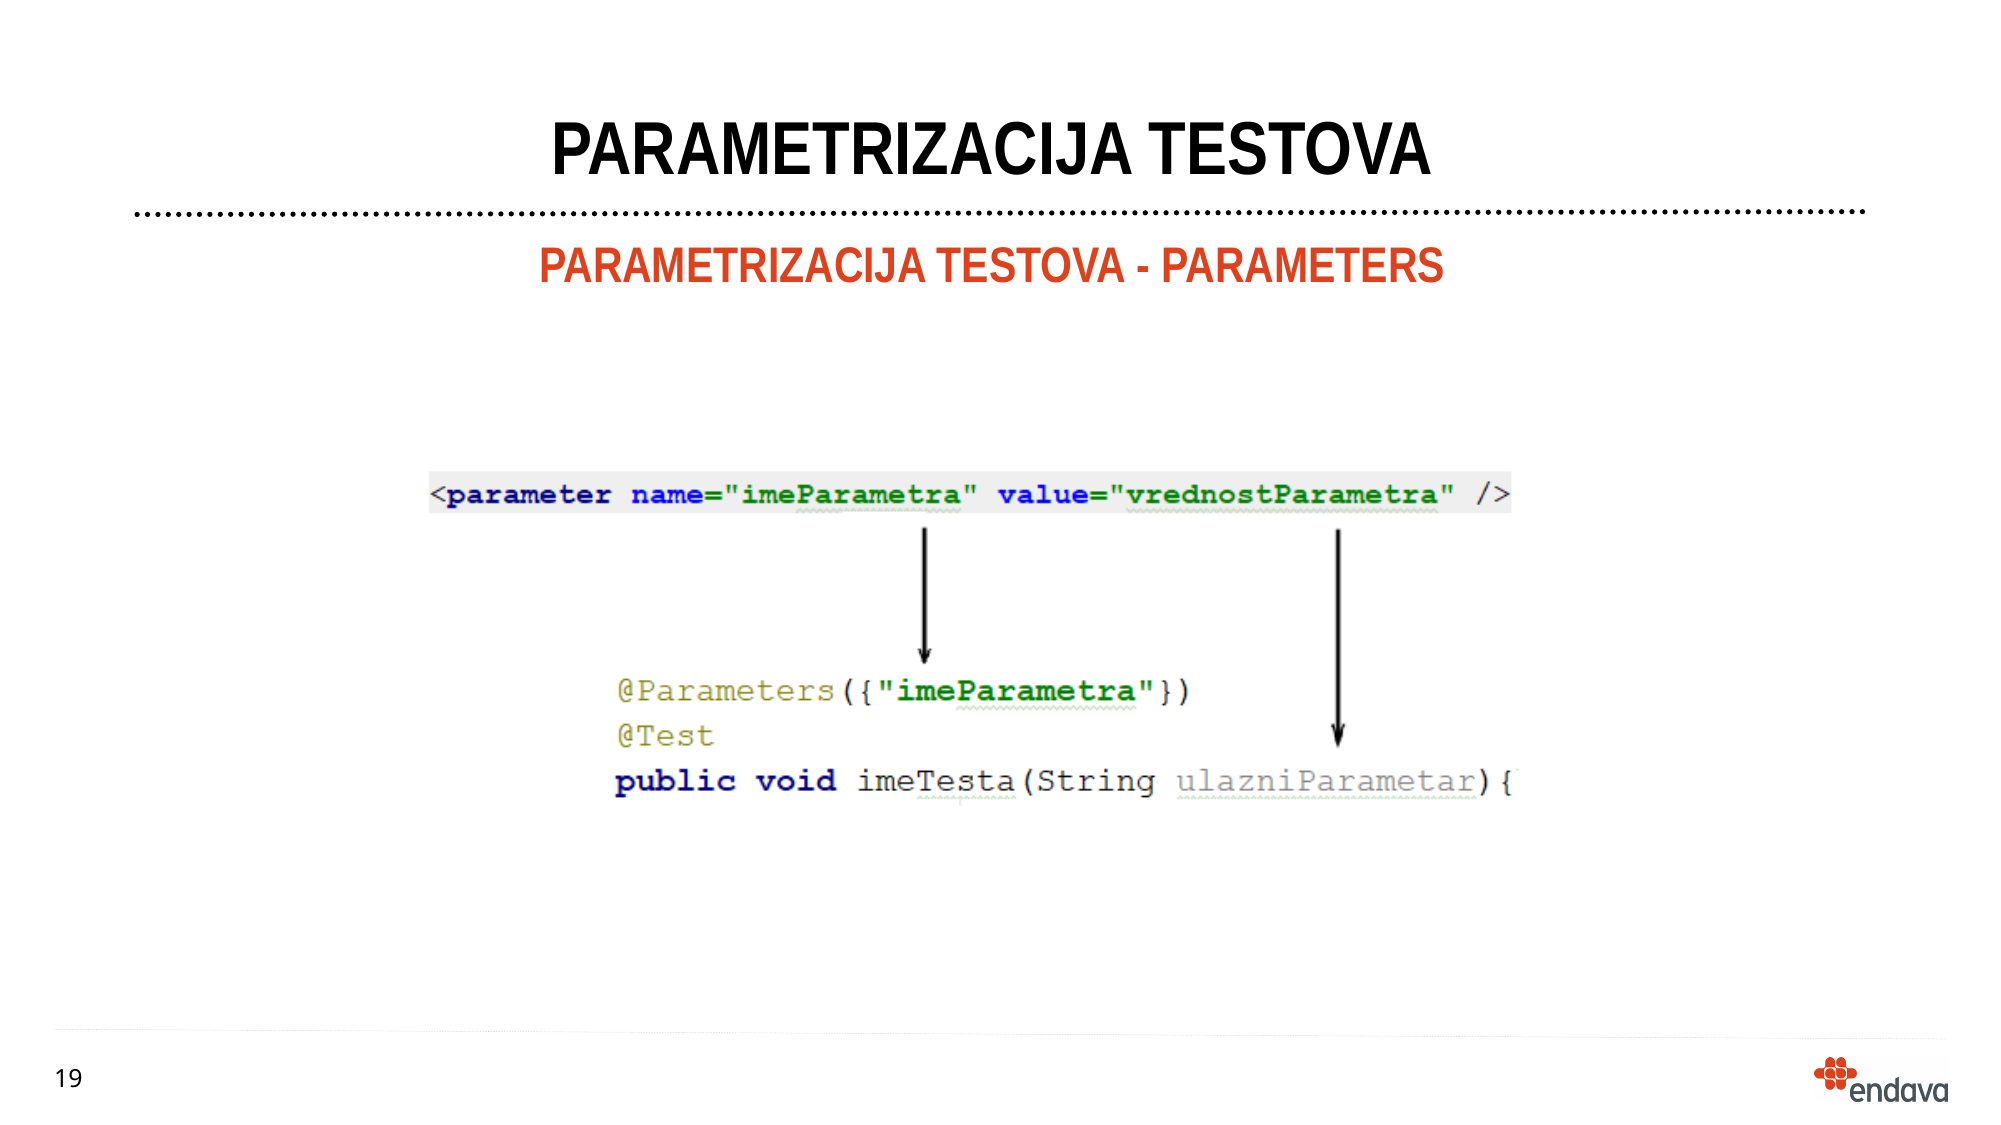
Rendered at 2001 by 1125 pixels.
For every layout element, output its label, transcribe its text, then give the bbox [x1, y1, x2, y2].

text_box Parametrizacija testova - parameters [43, 236, 1957, 300]
title Parametrizacija testova [193, 26, 1807, 195]
picture [1814, 1057, 1948, 1102]
text_box [133, 399, 1867, 615]
picture [426, 460, 1520, 806]
